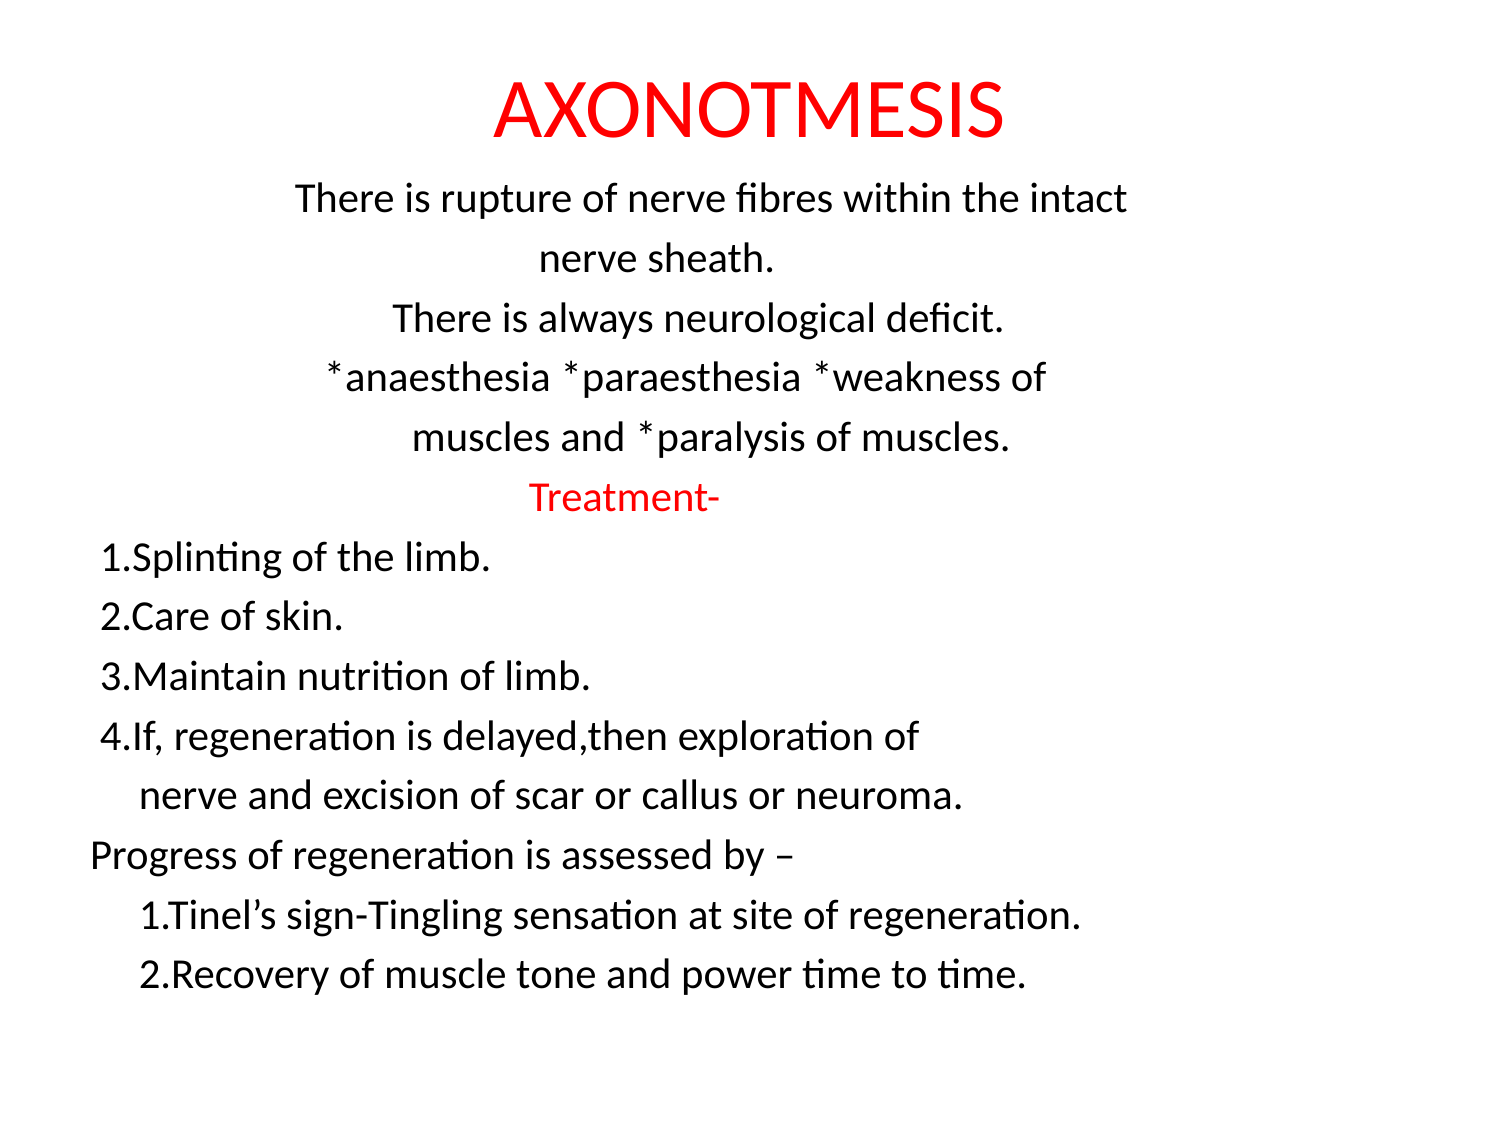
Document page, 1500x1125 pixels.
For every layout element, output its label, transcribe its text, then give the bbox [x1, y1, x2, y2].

list There is rupture of nerve fibres within the intact nerve sheath. There is always neurological deficit. *anaesthesia *paraesthesia *weakness of muscles and *paralysis of muscles. Treatment- 1.Splinting of the limb. 2.Care of skin. 3.Maintain nutrition of limb. 4.If, regeneration is delayed,then exploration of nerve and excision of scar or callus or neuroma. Progress of regeneration is assessed by – 1.Tinel’s sign-Tingling sensation at site of regeneration. 2.Recovery of muscle tone and power time to time. [75, 162, 1425, 1005]
title AXONOTMESIS [75, 45, 1425, 162]
